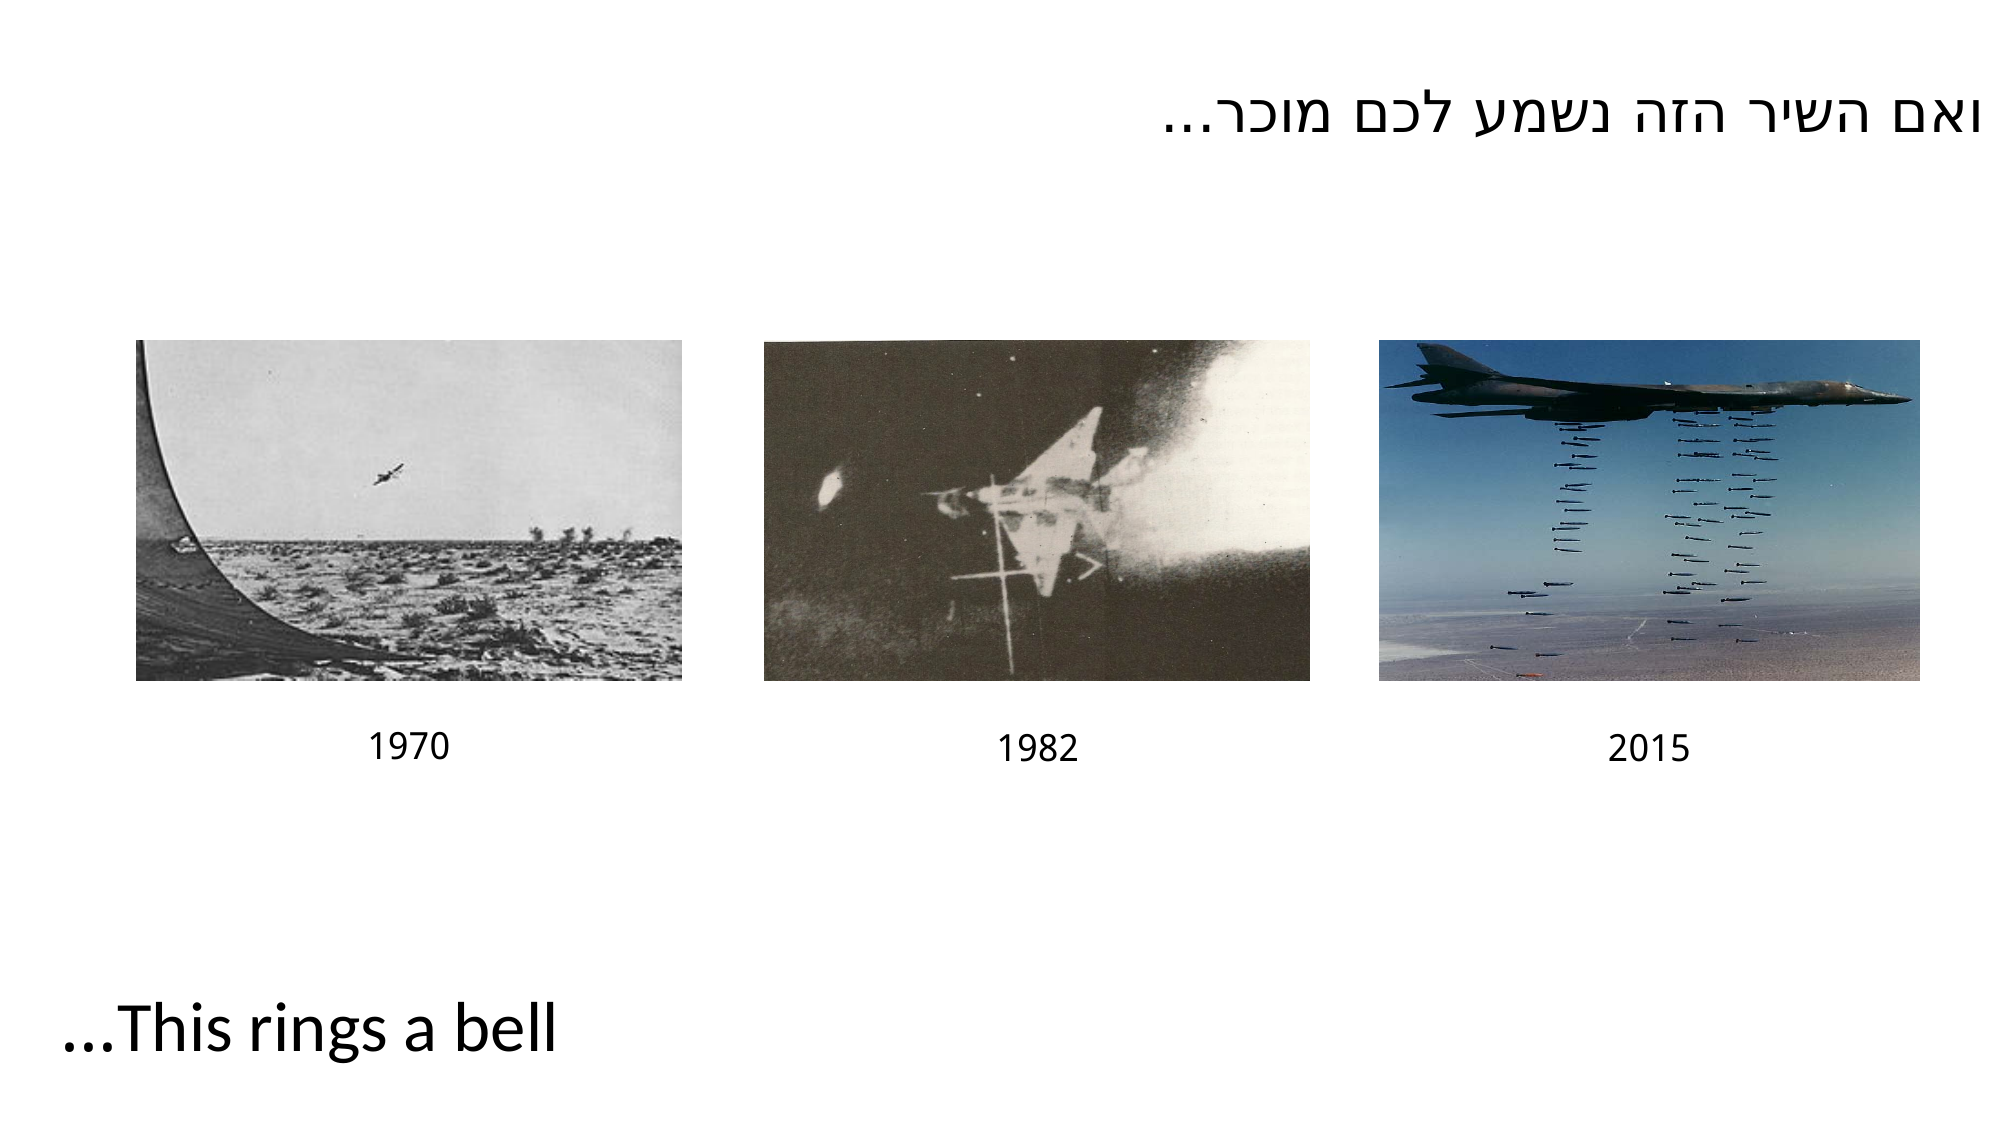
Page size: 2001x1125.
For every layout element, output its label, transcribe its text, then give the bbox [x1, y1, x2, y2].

title ואם השיר הזה נשמע לכם מוכר... [1012, 4, 2000, 222]
picture [1379, 340, 1920, 681]
text_box 1970 [136, 714, 682, 775]
text_box 2015 [1376, 716, 1922, 777]
text_box This rings a bell… [45, 973, 1446, 1074]
text_box 1982 [765, 716, 1311, 777]
picture [136, 340, 682, 681]
picture [764, 340, 1310, 681]
